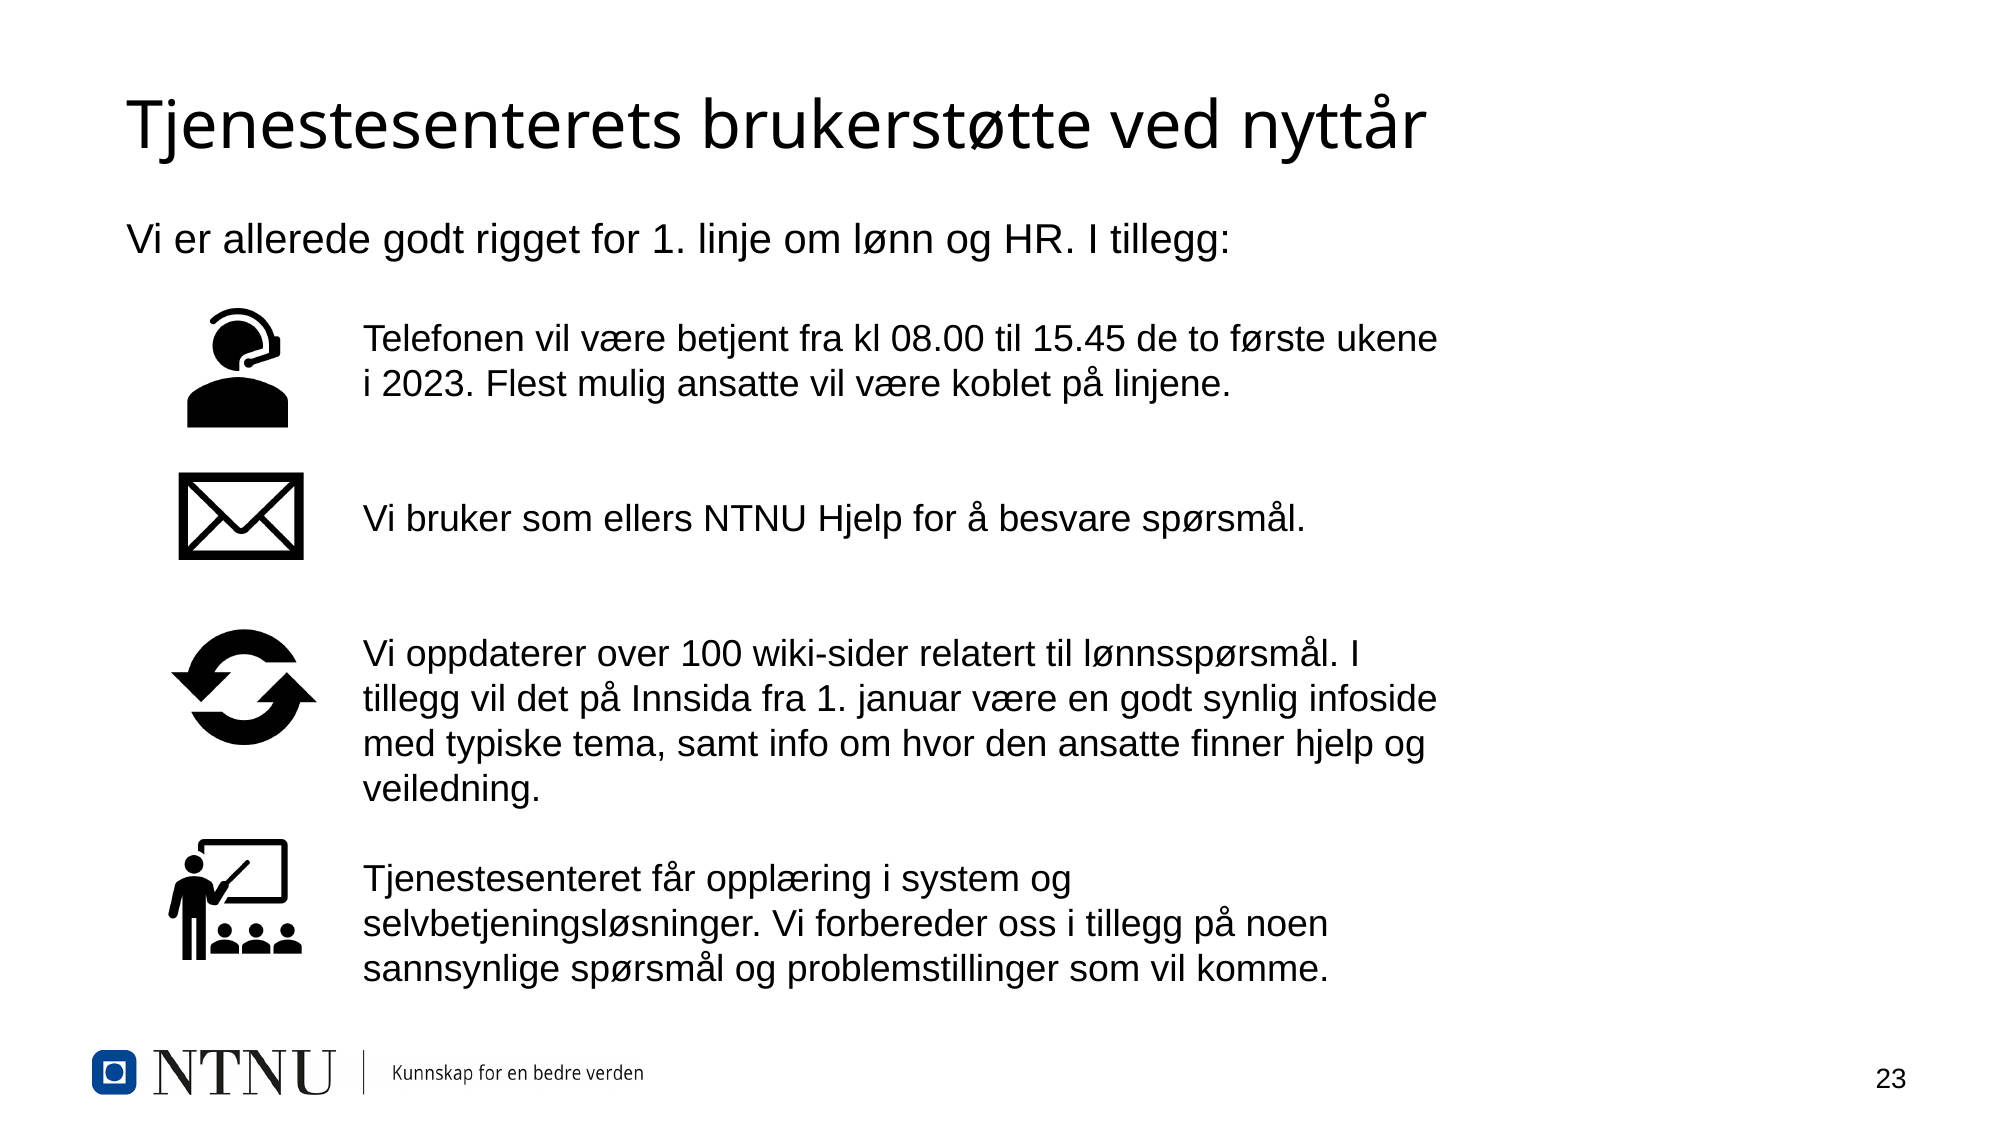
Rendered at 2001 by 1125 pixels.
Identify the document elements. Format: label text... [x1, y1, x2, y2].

picture [160, 823, 311, 974]
picture [162, 291, 317, 592]
text_box Telefonen vil være betjent fra kl 08.00 til 15.45 de to første ukene i 2023. Flest mulig ansatte vil være koblet på linjene. Vi bruker som ellers NTNU Hjelp for å besvare spørsmål. Vi oppdaterer over 100 wiki-sider relatert til lønnsspørsmål. I tillegg vil det på Innsida fra 1. januar være en godt synlig infoside med typiske tema, samt info om hvor den ansatte finner hjelp og veiledning. Tjenestesenteret får opplæring i system og selvbetjeningsløsninger. Vi forbereder oss i tillegg på noen sannsynlige spørsmål og problemstillinger som vil komme. [347, 306, 1472, 1125]
text_box Tjenestesenterets brukerstøtte ved nyttår Vi er allerede godt rigget for 1. linje om lønn og HR. I tillegg: [111, 74, 1752, 269]
picture [168, 611, 319, 763]
picture [92, 1050, 347, 1095]
